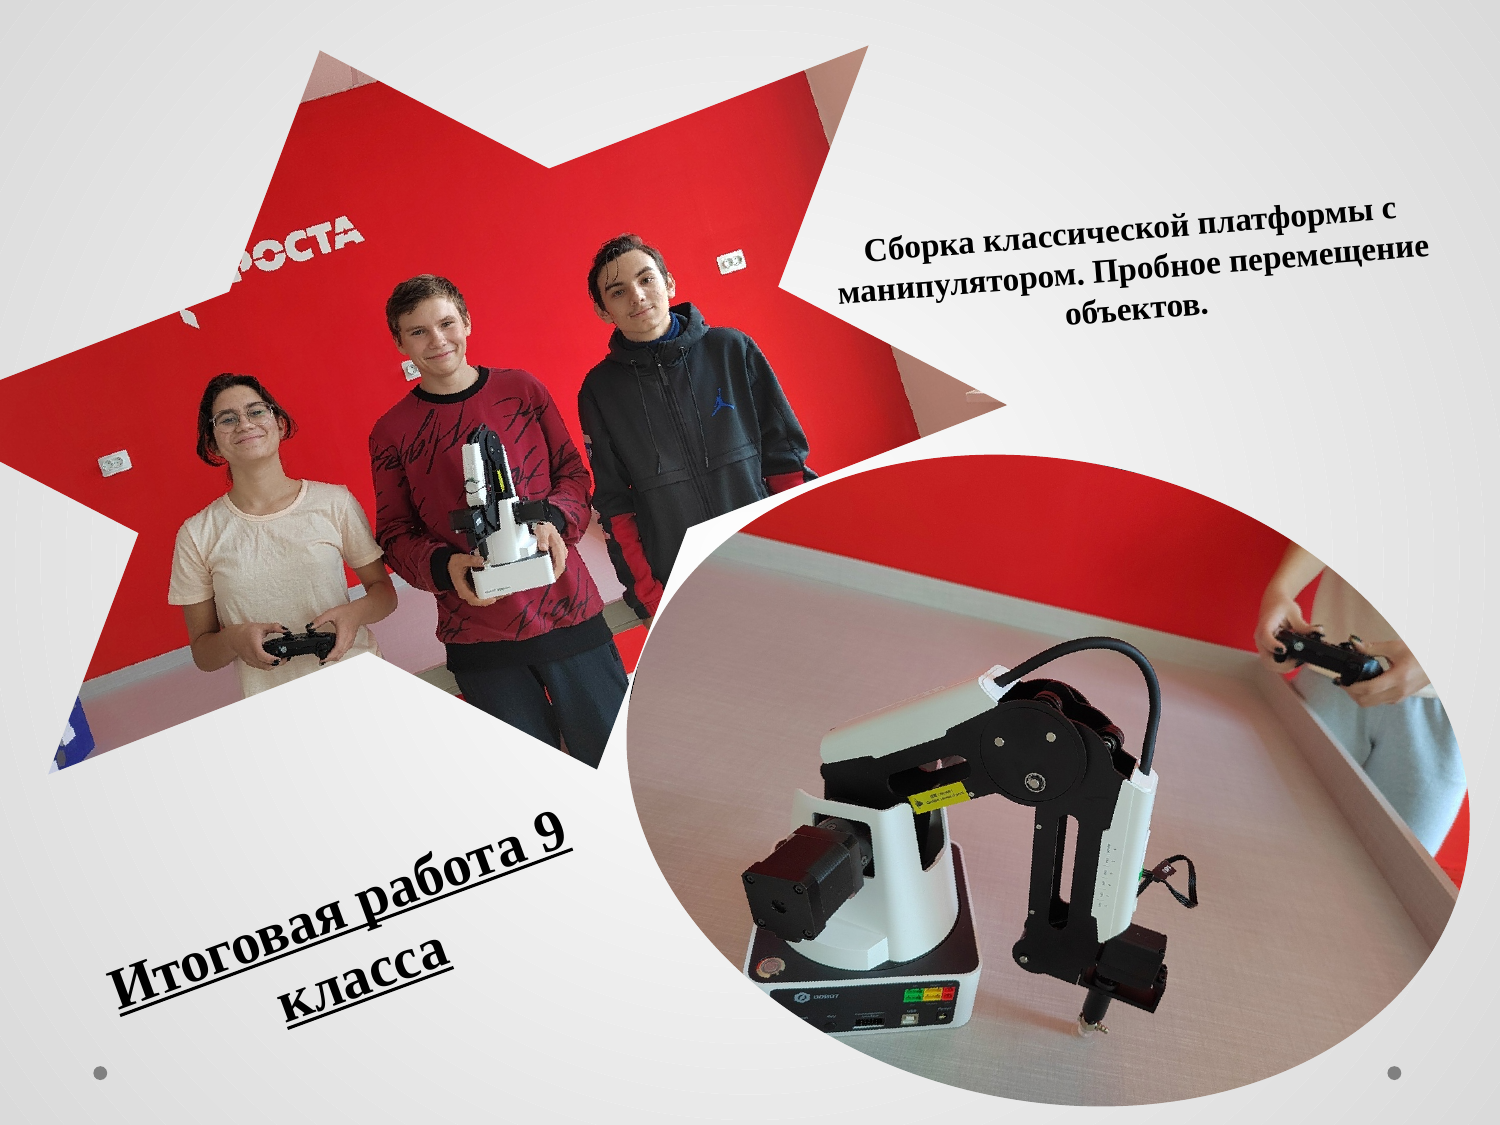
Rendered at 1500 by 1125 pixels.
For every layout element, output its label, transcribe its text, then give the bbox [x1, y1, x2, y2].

text_box Итоговая работа 9 класса [0, 804, 616, 1125]
picture [0, 24, 1475, 1107]
title Сборка классической платформы с манипулятором. Пробное перемещение объектов. [977, 136, 1455, 348]
